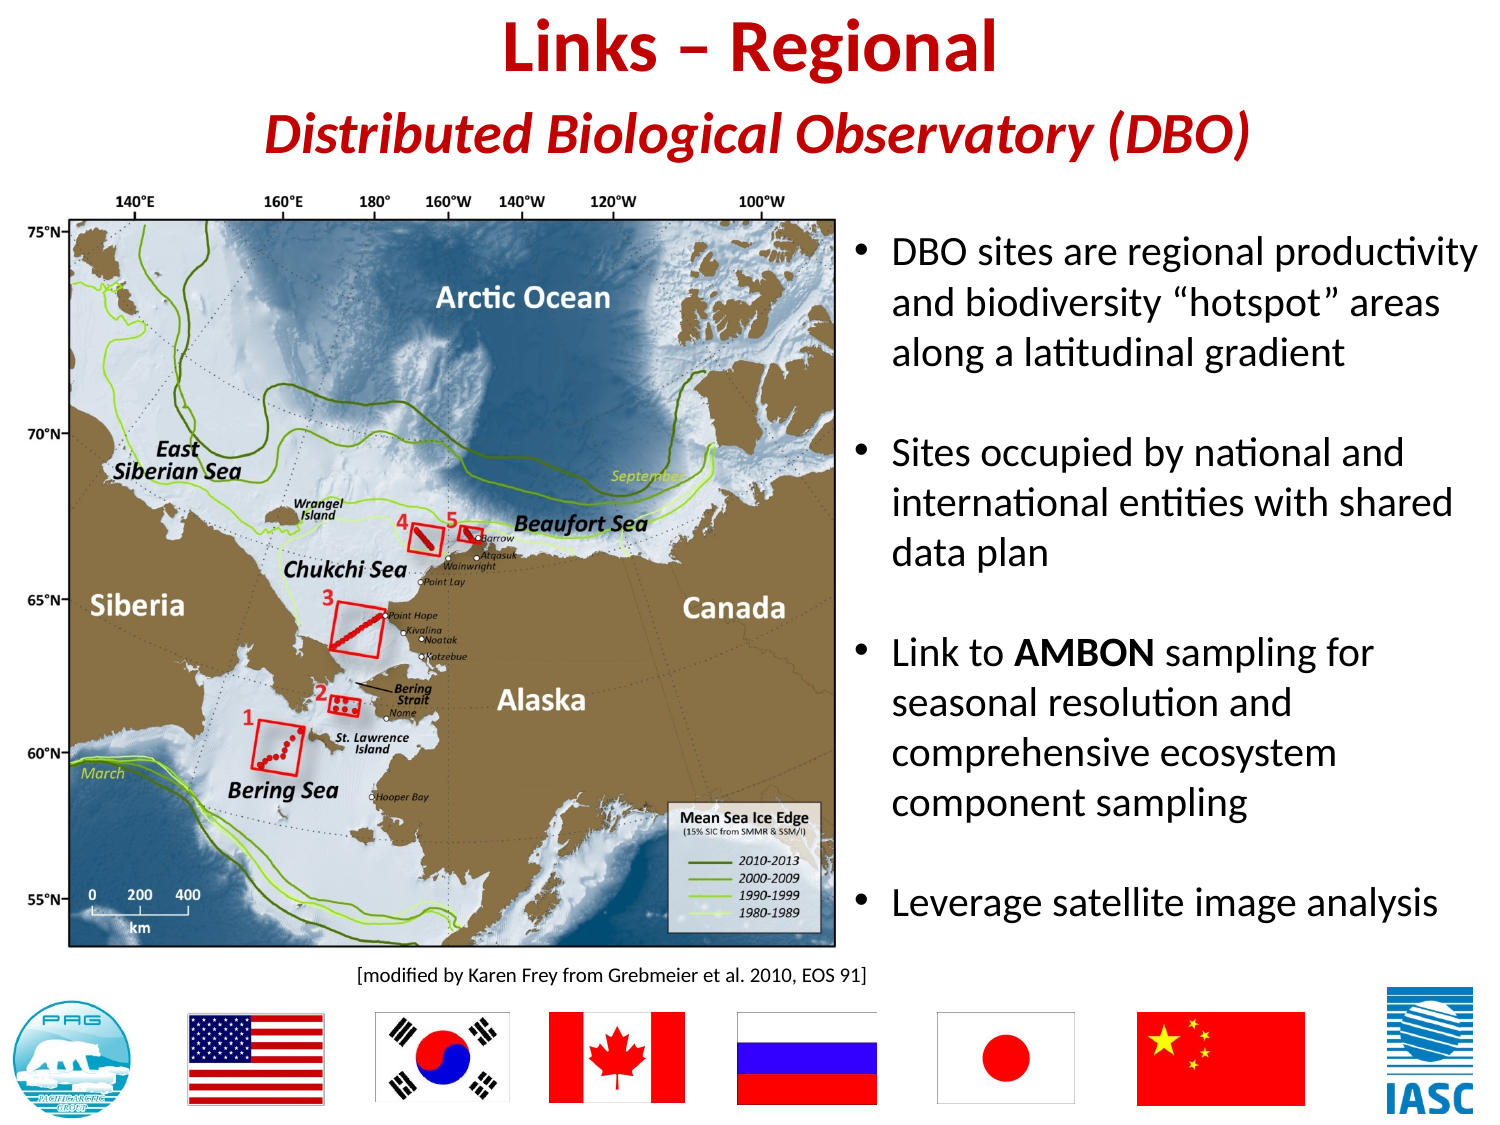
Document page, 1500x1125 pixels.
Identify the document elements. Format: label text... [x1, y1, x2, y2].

picture [1387, 1057, 1474, 1114]
picture [937, 1012, 1076, 1105]
picture [1387, 1099, 1391, 1114]
text_box DBO sites are regional productivity and biodiversity “hotspot” areas along a latitudinal gradient Sites occupied by national and international entities with shared data plan Link to AMBON sampling for seasonal resolution and comprehensive ecosystem component sampling Leverage satellite image analysis [849, 216, 1500, 932]
picture [1405, 1090, 1420, 1114]
picture [549, 1012, 686, 1103]
picture [3, 991, 138, 1125]
picture [26, 182, 844, 958]
picture [374, 1012, 510, 1102]
text_box [modified by Karen Frey from Grebmeier et al. 2010, EOS 91] [342, 954, 893, 995]
picture [1137, 1012, 1305, 1106]
picture [1387, 1025, 1439, 1049]
picture [1387, 1017, 1474, 1041]
text_box Links – Regional Distributed Biological Observatory (DBO) [0, 0, 1500, 174]
picture [737, 1012, 877, 1105]
picture [1387, 992, 1474, 1032]
picture [187, 1012, 325, 1106]
picture [1425, 1048, 1438, 1056]
picture [1387, 1051, 1413, 1056]
picture [1440, 1042, 1474, 1056]
picture [1458, 1090, 1474, 1114]
